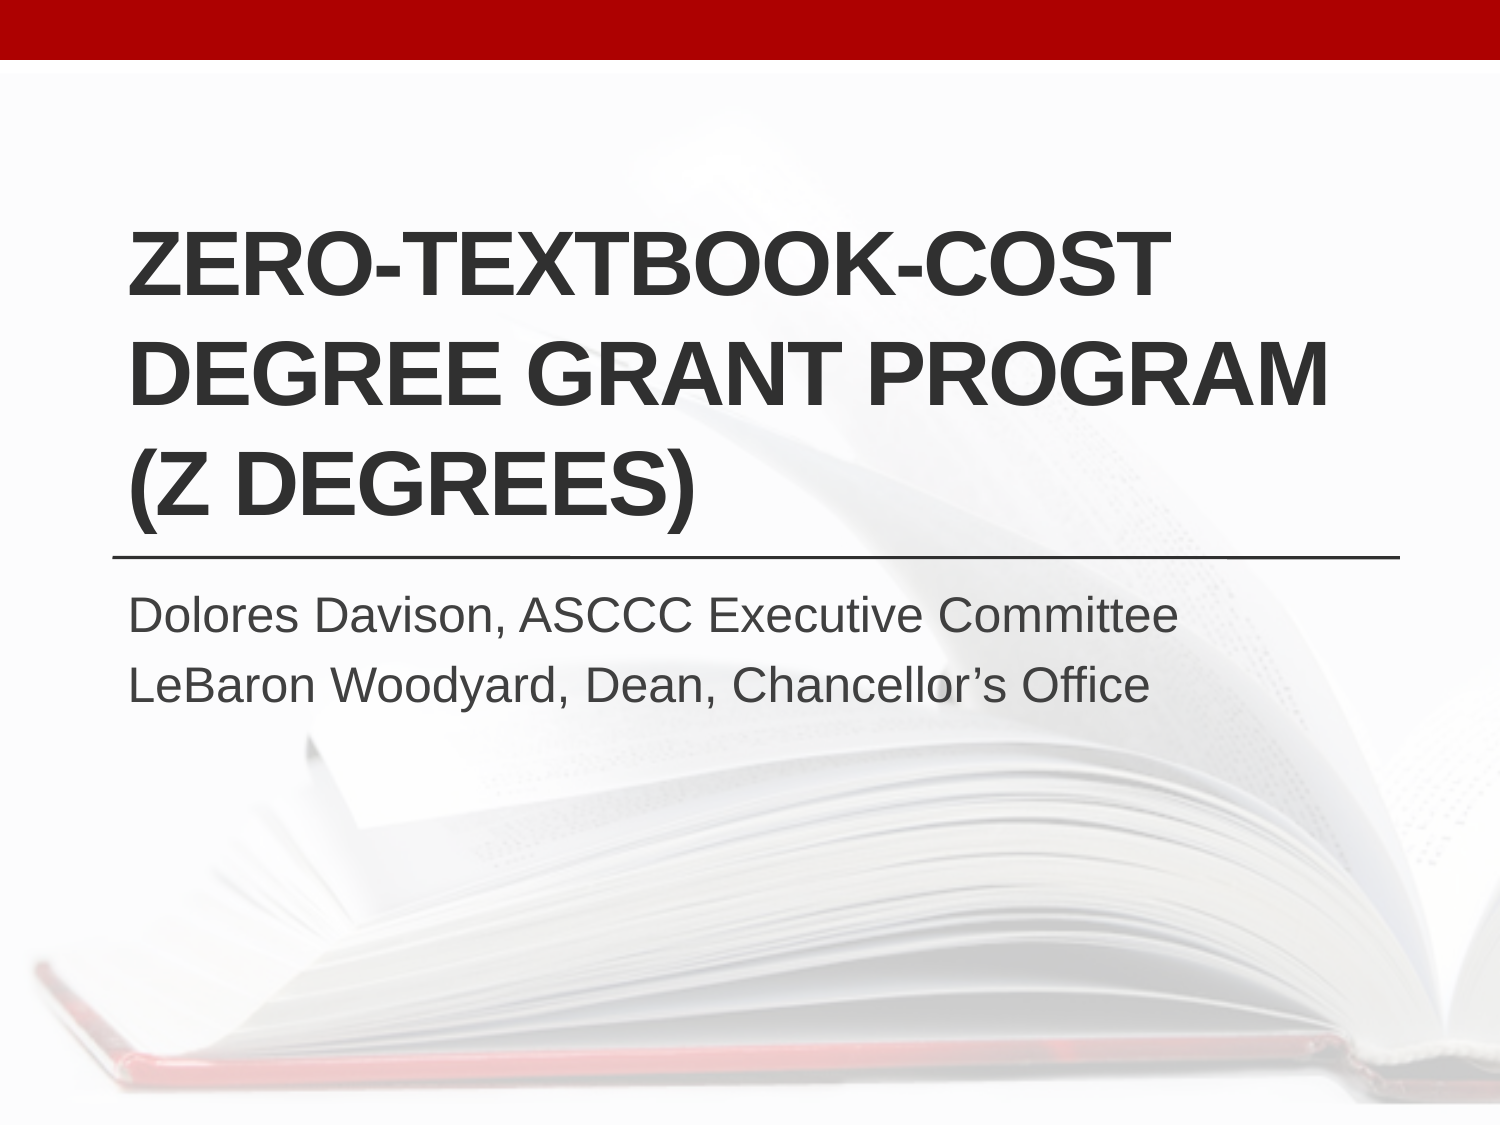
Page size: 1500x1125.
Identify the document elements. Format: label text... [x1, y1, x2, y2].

title Zero-Textbook-Cost Degree Grant Program (Z Degrees) [112, 224, 1400, 542]
subtitle Dolores Davison, ASCCC Executive Committee LeBaron Woodyard, Dean, Chancellor’s Office [112, 575, 1388, 863]
